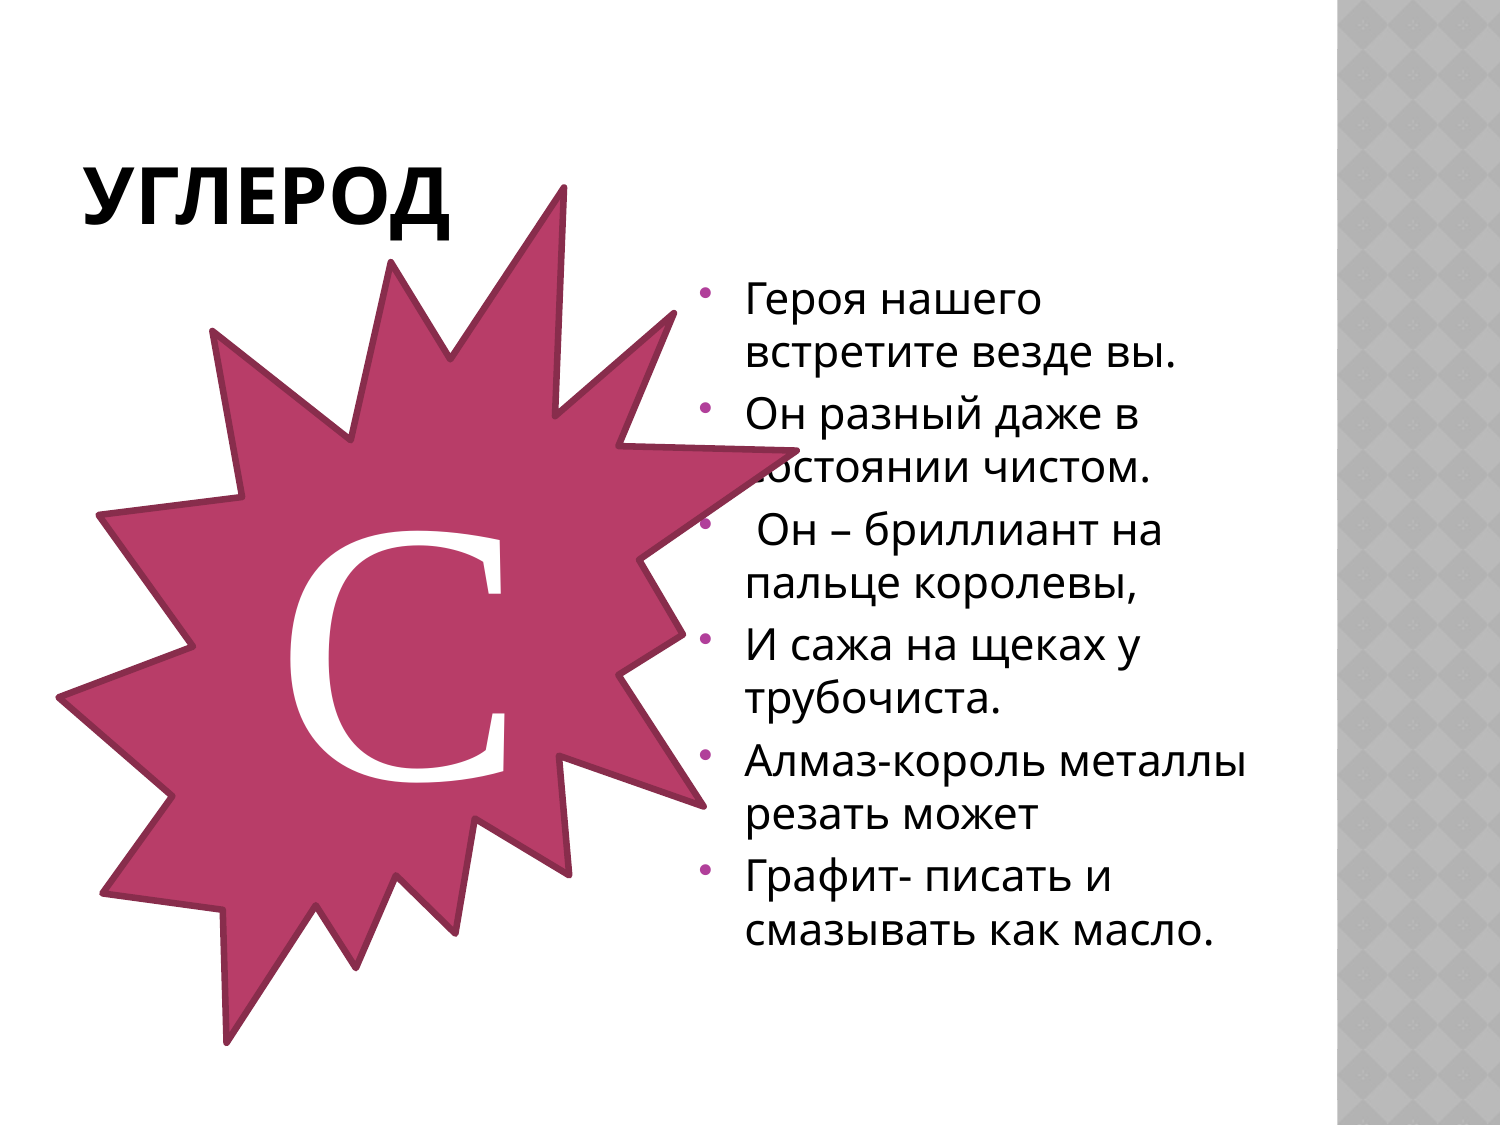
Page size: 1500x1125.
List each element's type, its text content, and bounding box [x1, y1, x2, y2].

title Углерод [75, 52, 1263, 240]
list Героя нашего встретите везде вы. Он разный даже в состоянии чистом. Он – бриллиант на пальце королевы, И сажа на щеках у трубочиста. Алмаз-король металлы резать может Графит- писать и смазывать как масло. [685, 262, 1263, 1005]
text_box С [55, 184, 800, 1047]
